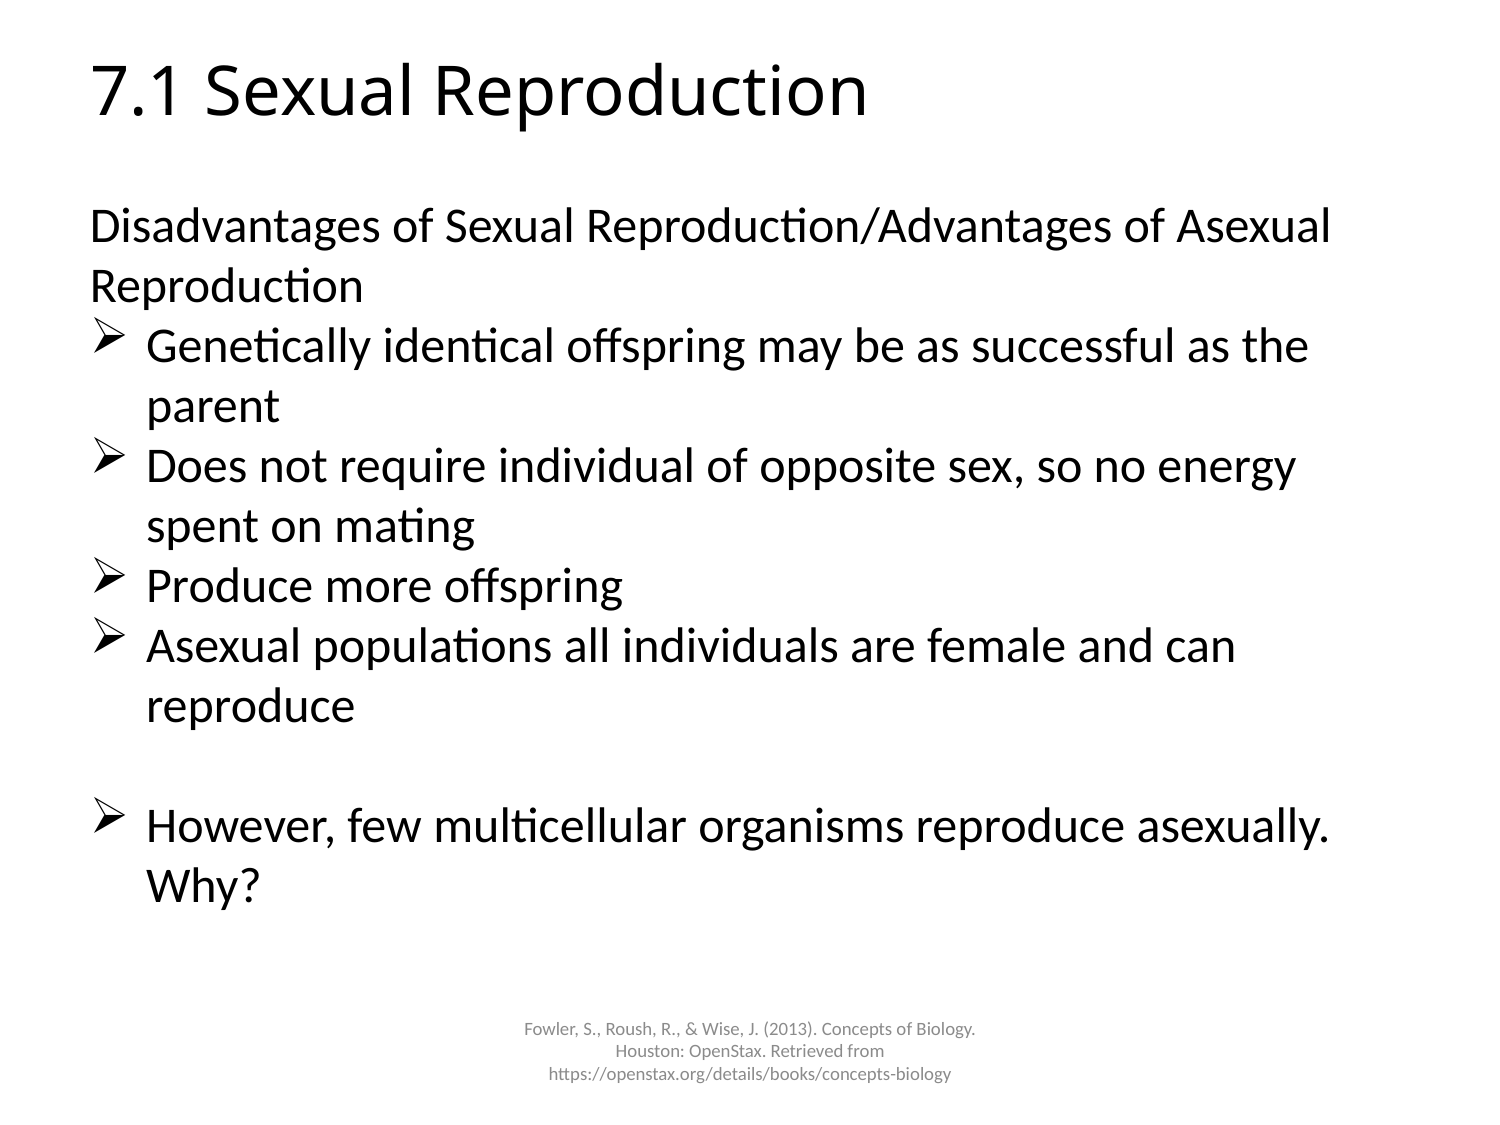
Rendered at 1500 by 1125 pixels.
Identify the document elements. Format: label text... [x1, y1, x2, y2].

text_box [75, 1067, 1336, 1114]
title 7.1 Sexual Reproduction [75, 39, 1398, 148]
text_box Disadvantages of Sexual Reproduction/Advantages of Asexual Reproduction Genetically identical offspring may be as successful as the parent Does not require individual of opposite sex, so no energy spent on mating Produce more offspring Asexual populations all individuals are female and can reproduce However, few multicellular organisms reproduce asexually. Why? [75, 184, 1398, 920]
footer Fowler, S., Roush, R., & Wise, J. (2013). Concepts of Biology. Houston: OpenStax. Retrieved from https://openstax.org/details/books/concepts-biology [496, 1042, 1004, 1067]
